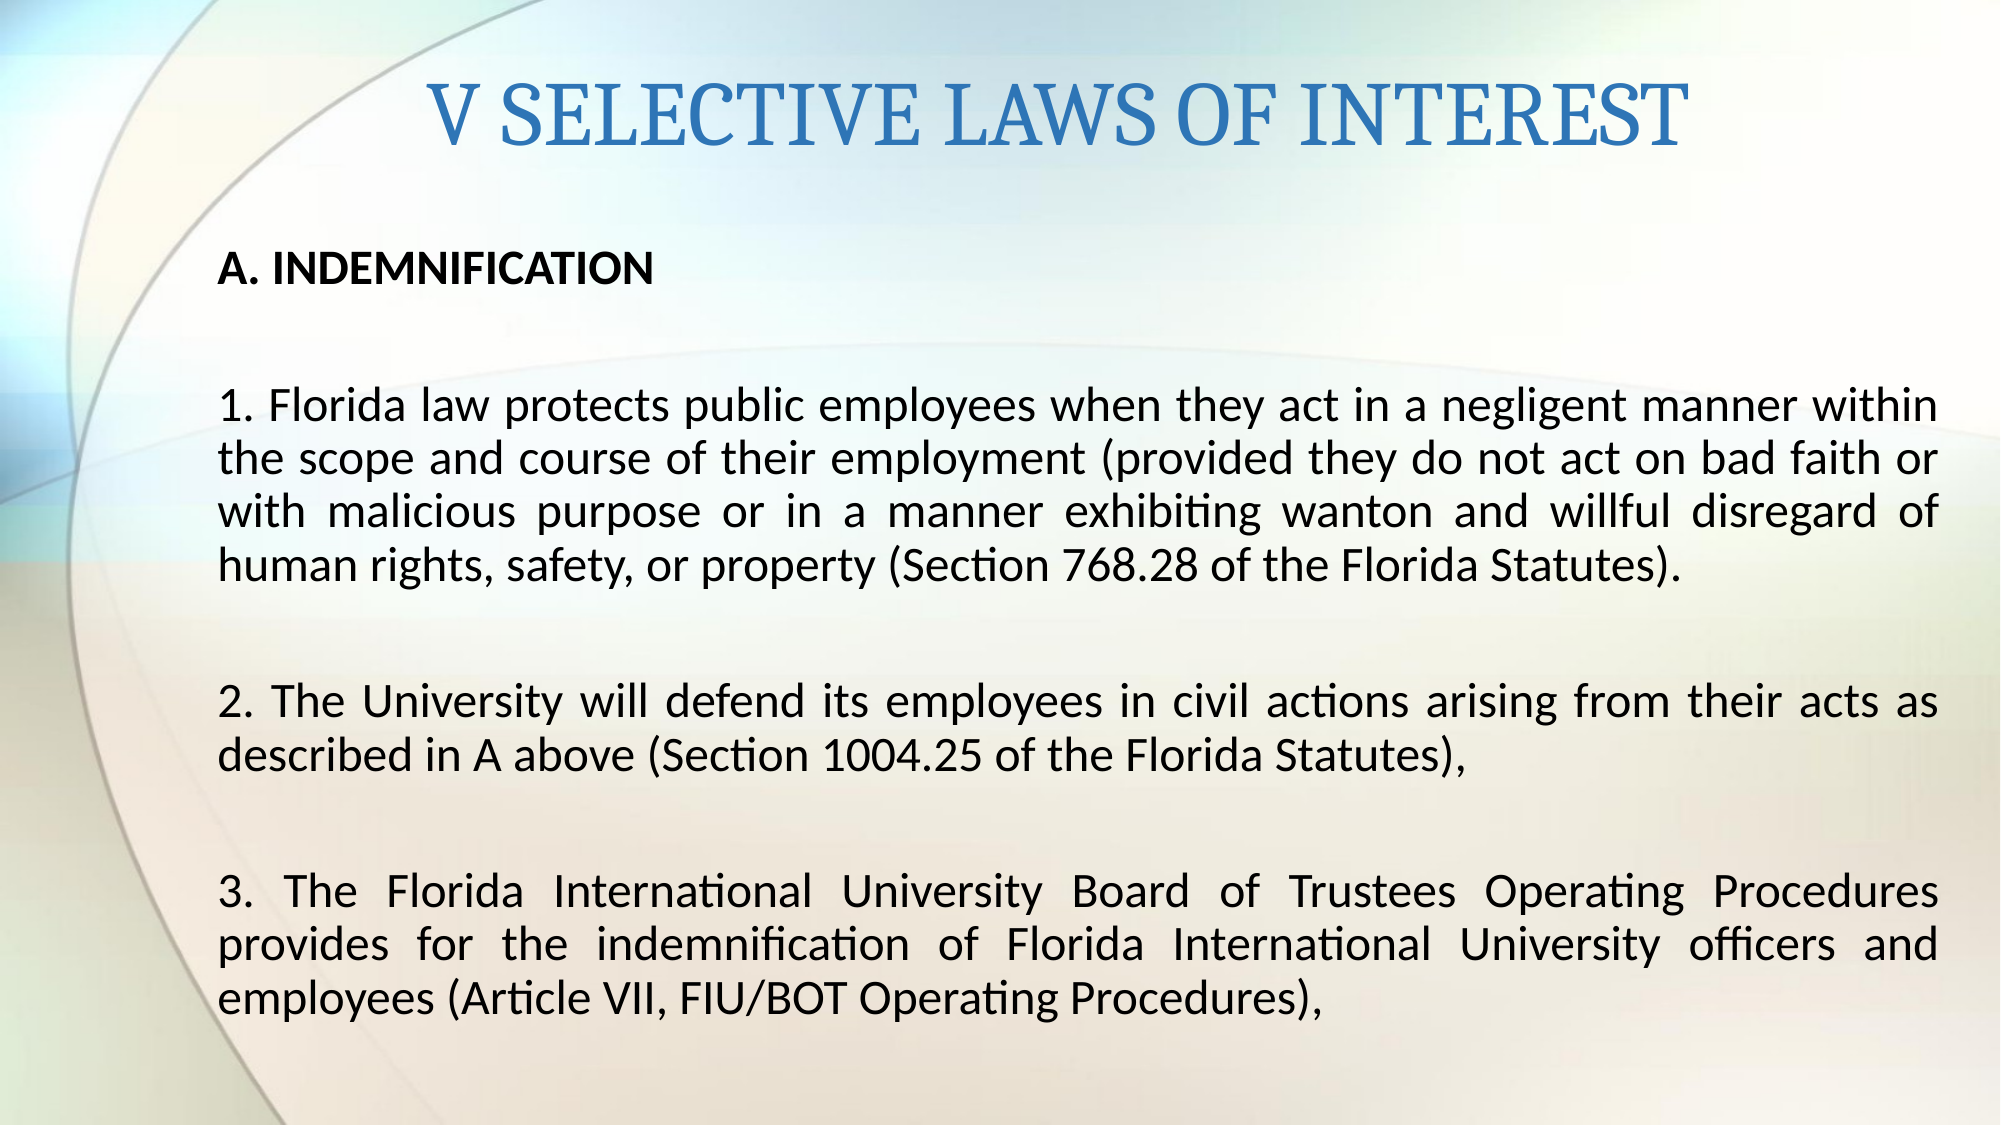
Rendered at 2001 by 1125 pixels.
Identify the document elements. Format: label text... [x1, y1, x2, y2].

list A. INDEMNIFICATION 1. Florida law protects public employees when they act in a negligent manner within the scope and course of their employment (provided they do not act on bad faith or with malicious purpose or in a manner exhibiting wanton and willful disregard of human rights, safety, or property (Section 768.28 of the Florida Statutes). 2. The University will defend its employees in civil actions arising from their acts as described in A above (Section 1004.25 of the Florida Statutes), 3. The Florida International University Board of Trustees Operating Procedures provides for the indemnification of Florida International University officers and employees (Article VII, FIU/BOT Operating Procedures), [202, 234, 1955, 1043]
title V SELECTIVE LAWS OF INTEREST [318, 0, 1801, 219]
picture [0, 0, 2001, 1125]
